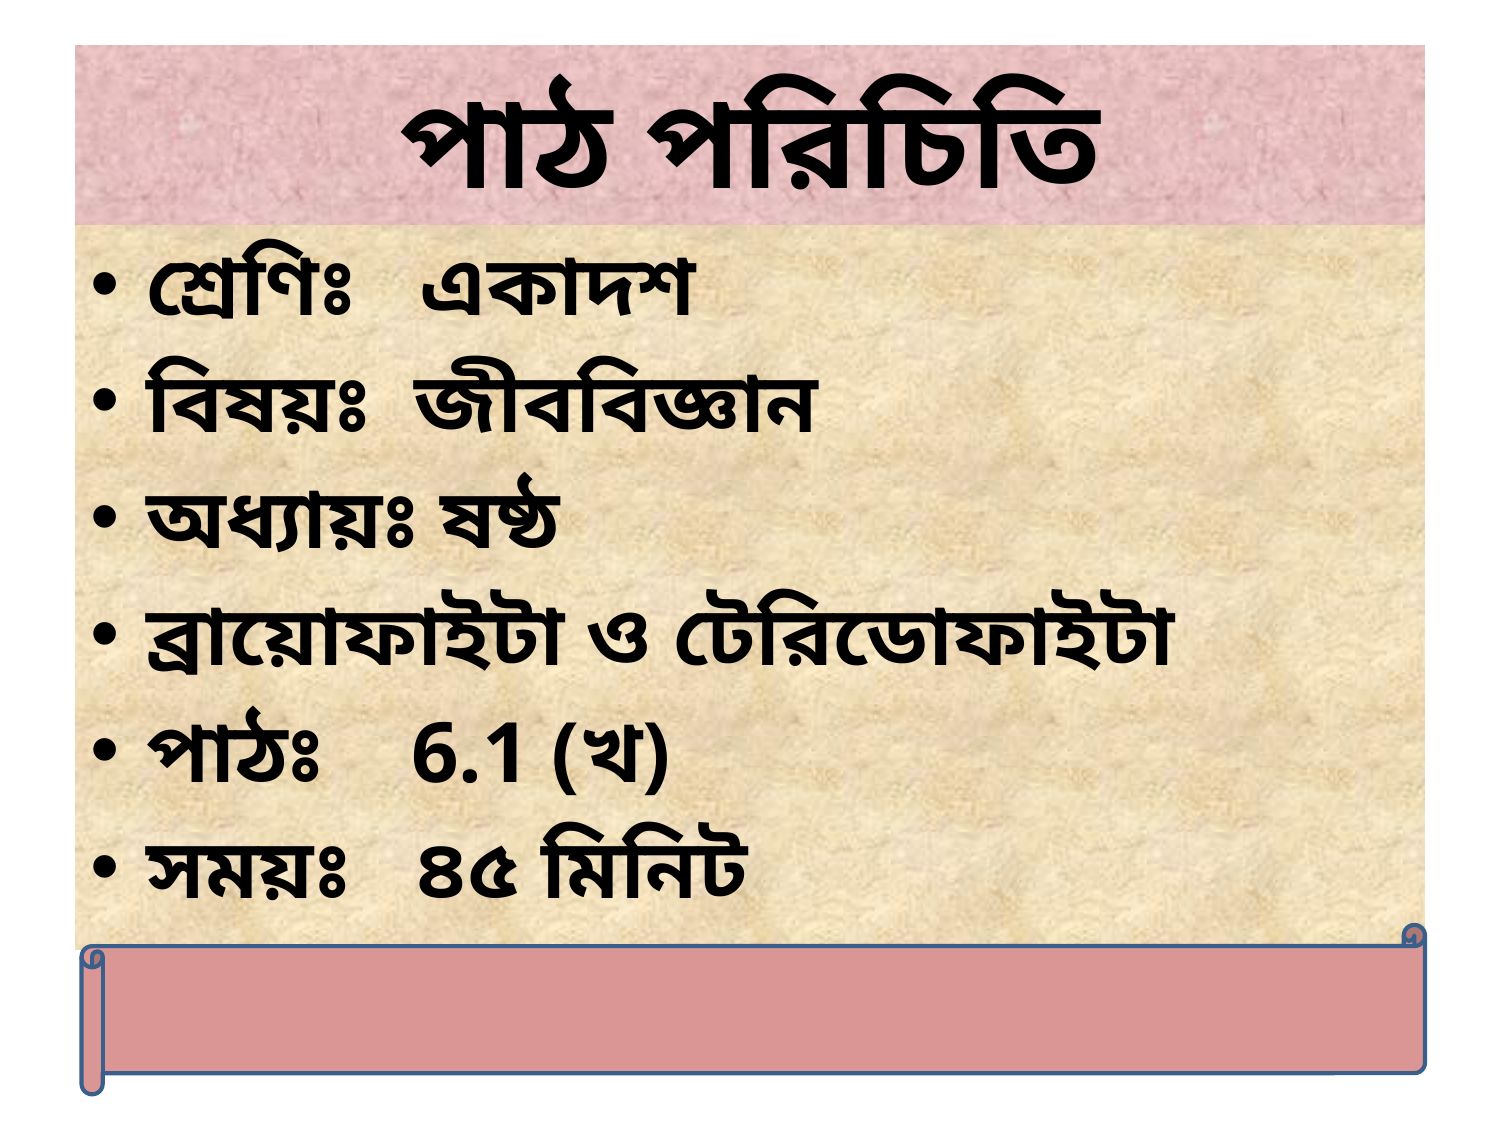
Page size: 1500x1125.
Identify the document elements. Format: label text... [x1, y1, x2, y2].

list শ্রেণিঃ একাদশ বিষয়ঃ জীববিজ্ঞান অধ্যায়ঃ ষষ্ঠ ব্রায়োফাইটা ও টেরিডোফাইটা পাঠঃ 6.1 (খ) সময়ঃ ৪৫ মিনিট [75, 224, 1425, 950]
text_box [79, 922, 1428, 1097]
title পাঠ পরিচিতি [75, 45, 1425, 224]
